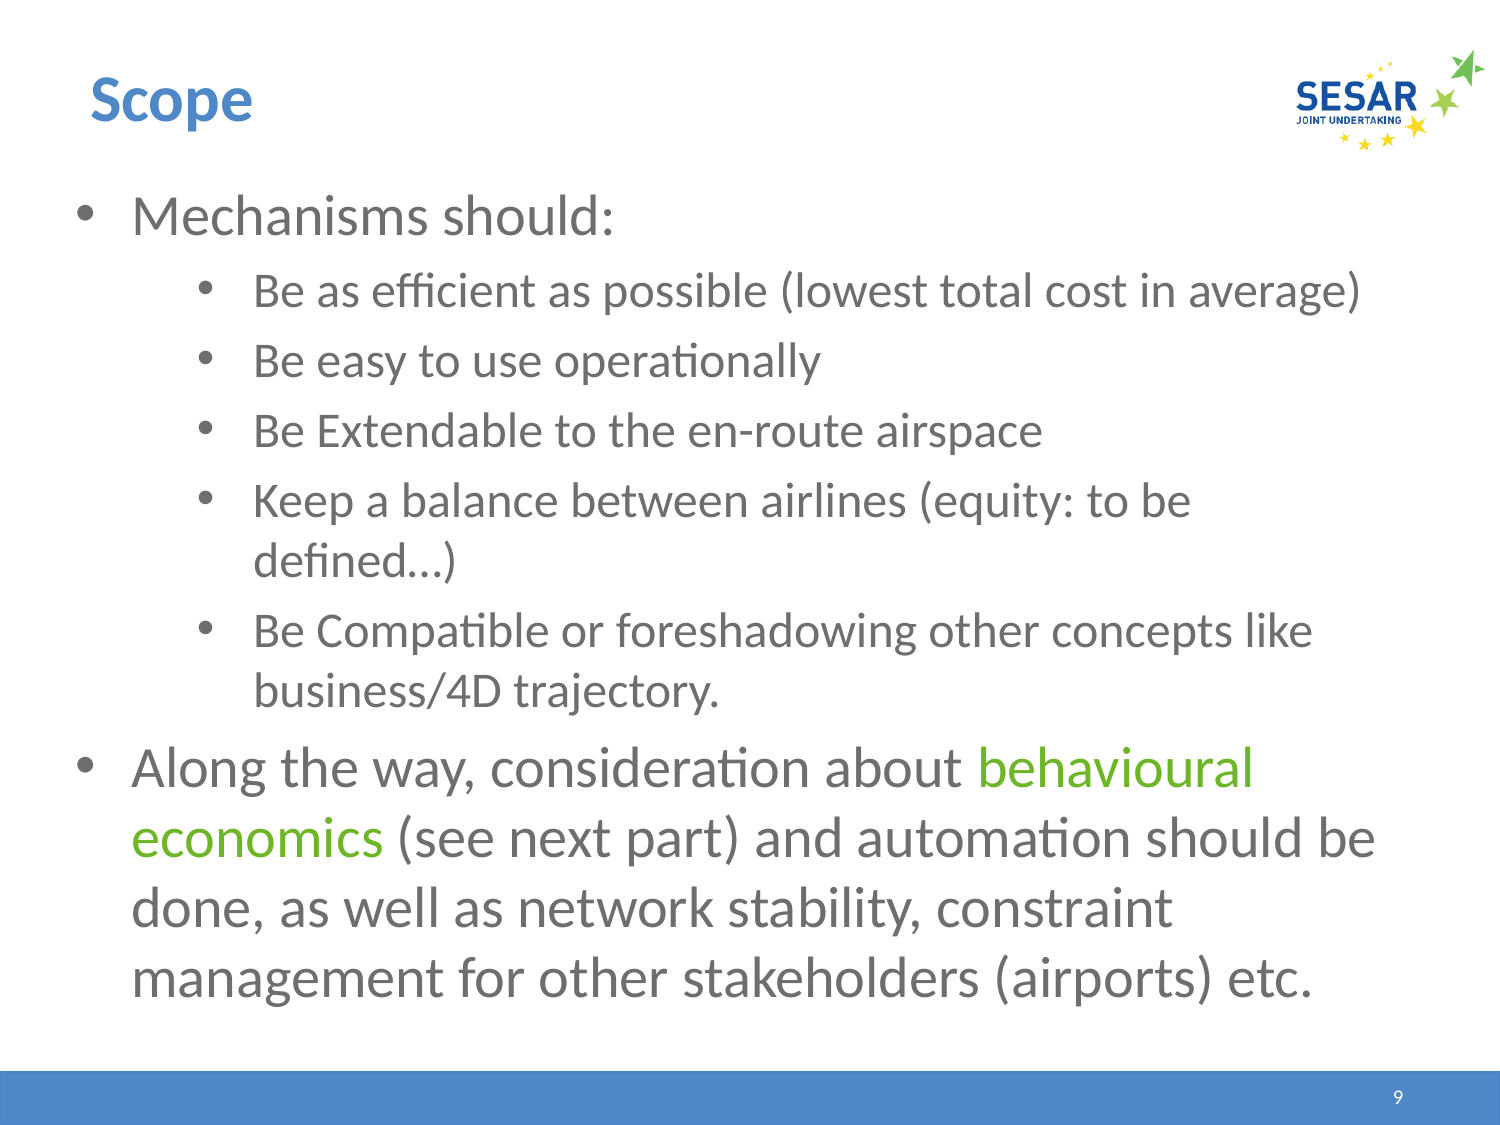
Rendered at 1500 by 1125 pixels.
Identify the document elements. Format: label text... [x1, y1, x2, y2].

slide_number 9 [1068, 1075, 1419, 1117]
list Mechanisms should: Be as efficient as possible (lowest total cost in average) Be easy to use operationally Be Extendable to the en-route airspace Keep a balance between airlines (equity: to be defined…) Be Compatible or foreshadowing other concepts like business/4D trajectory. Along the way, consideration about behavioural economics (see next part) and automation should be done, as well as network stability, constraint management for other stakeholders (airports) etc. [75, 170, 1419, 1047]
title Scope [75, 47, 1111, 170]
